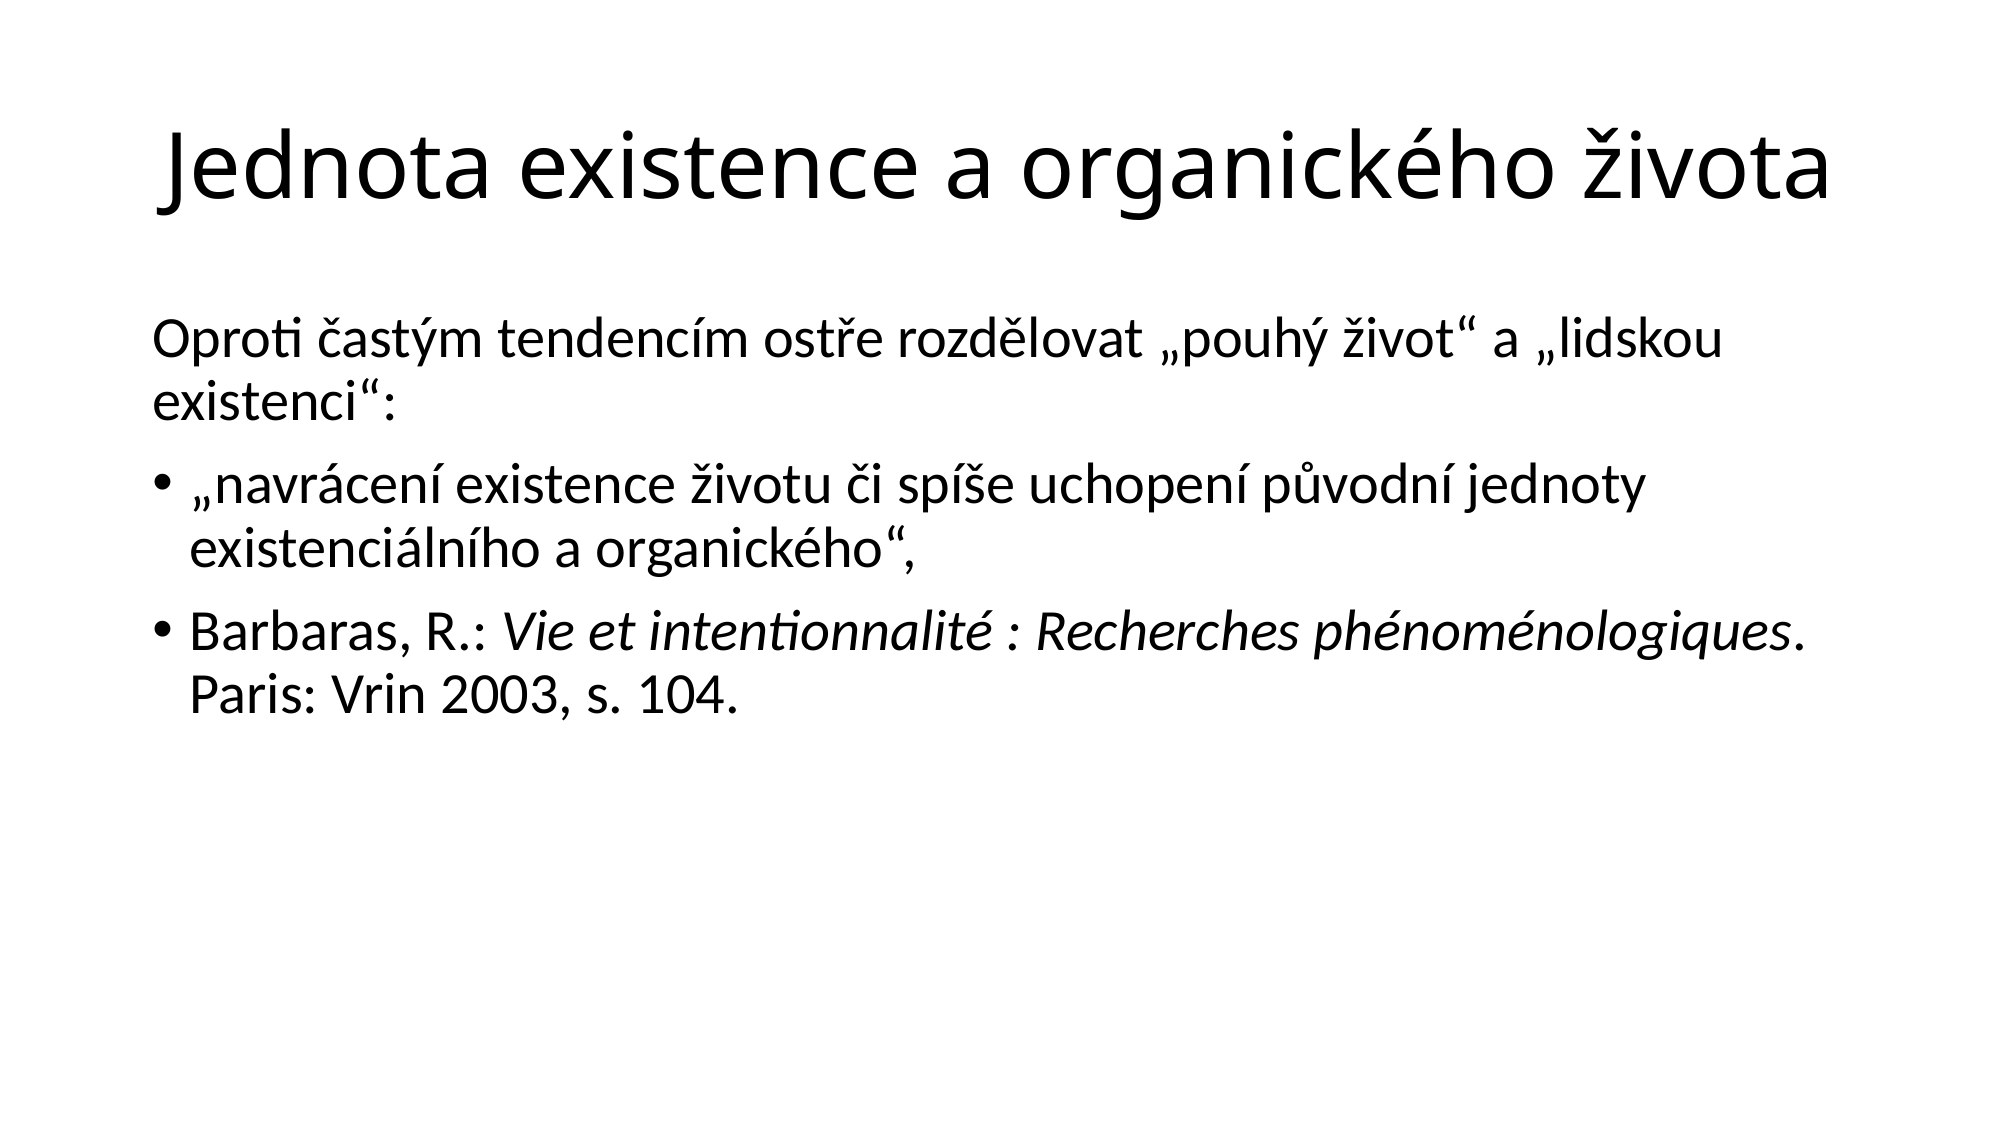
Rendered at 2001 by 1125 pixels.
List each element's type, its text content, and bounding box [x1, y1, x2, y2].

list Oproti častým tendencím ostře rozdělovat „pouhý život“ a „lidskou existenci“: „navrácení existence životu či spíše uchopení původní jednoty existenciálního a organického“, Barbaras, R.: Vie et intentionnalité : Recherches phénoménologiques. Paris: Vrin 2003, s. 104. [137, 299, 1863, 1014]
title Jednota existence a organického života [137, 59, 1863, 278]
